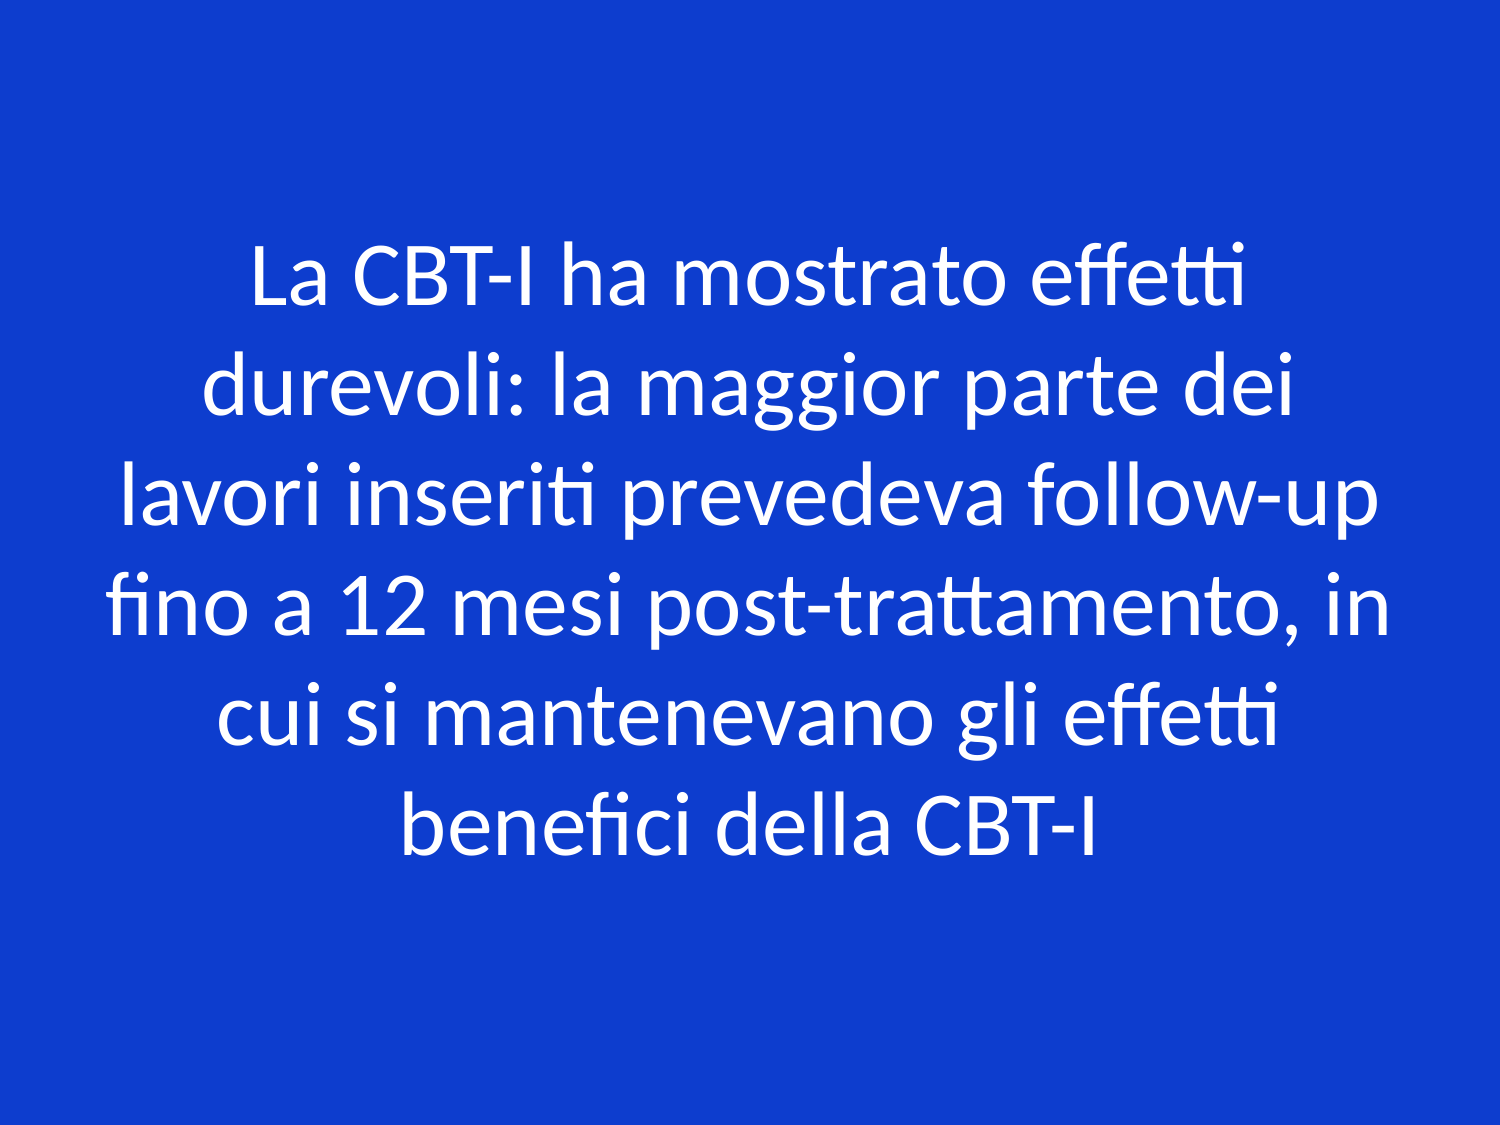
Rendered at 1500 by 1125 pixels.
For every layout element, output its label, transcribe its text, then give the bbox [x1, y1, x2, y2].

title La CBT-I ha mostrato effetti durevoli: la maggior parte dei lavori inseriti prevedeva follow-up fino a 12 mesi post-trattamento, in cui si mantenevano gli effetti benefici della CBT-I [75, 45, 1425, 1043]
